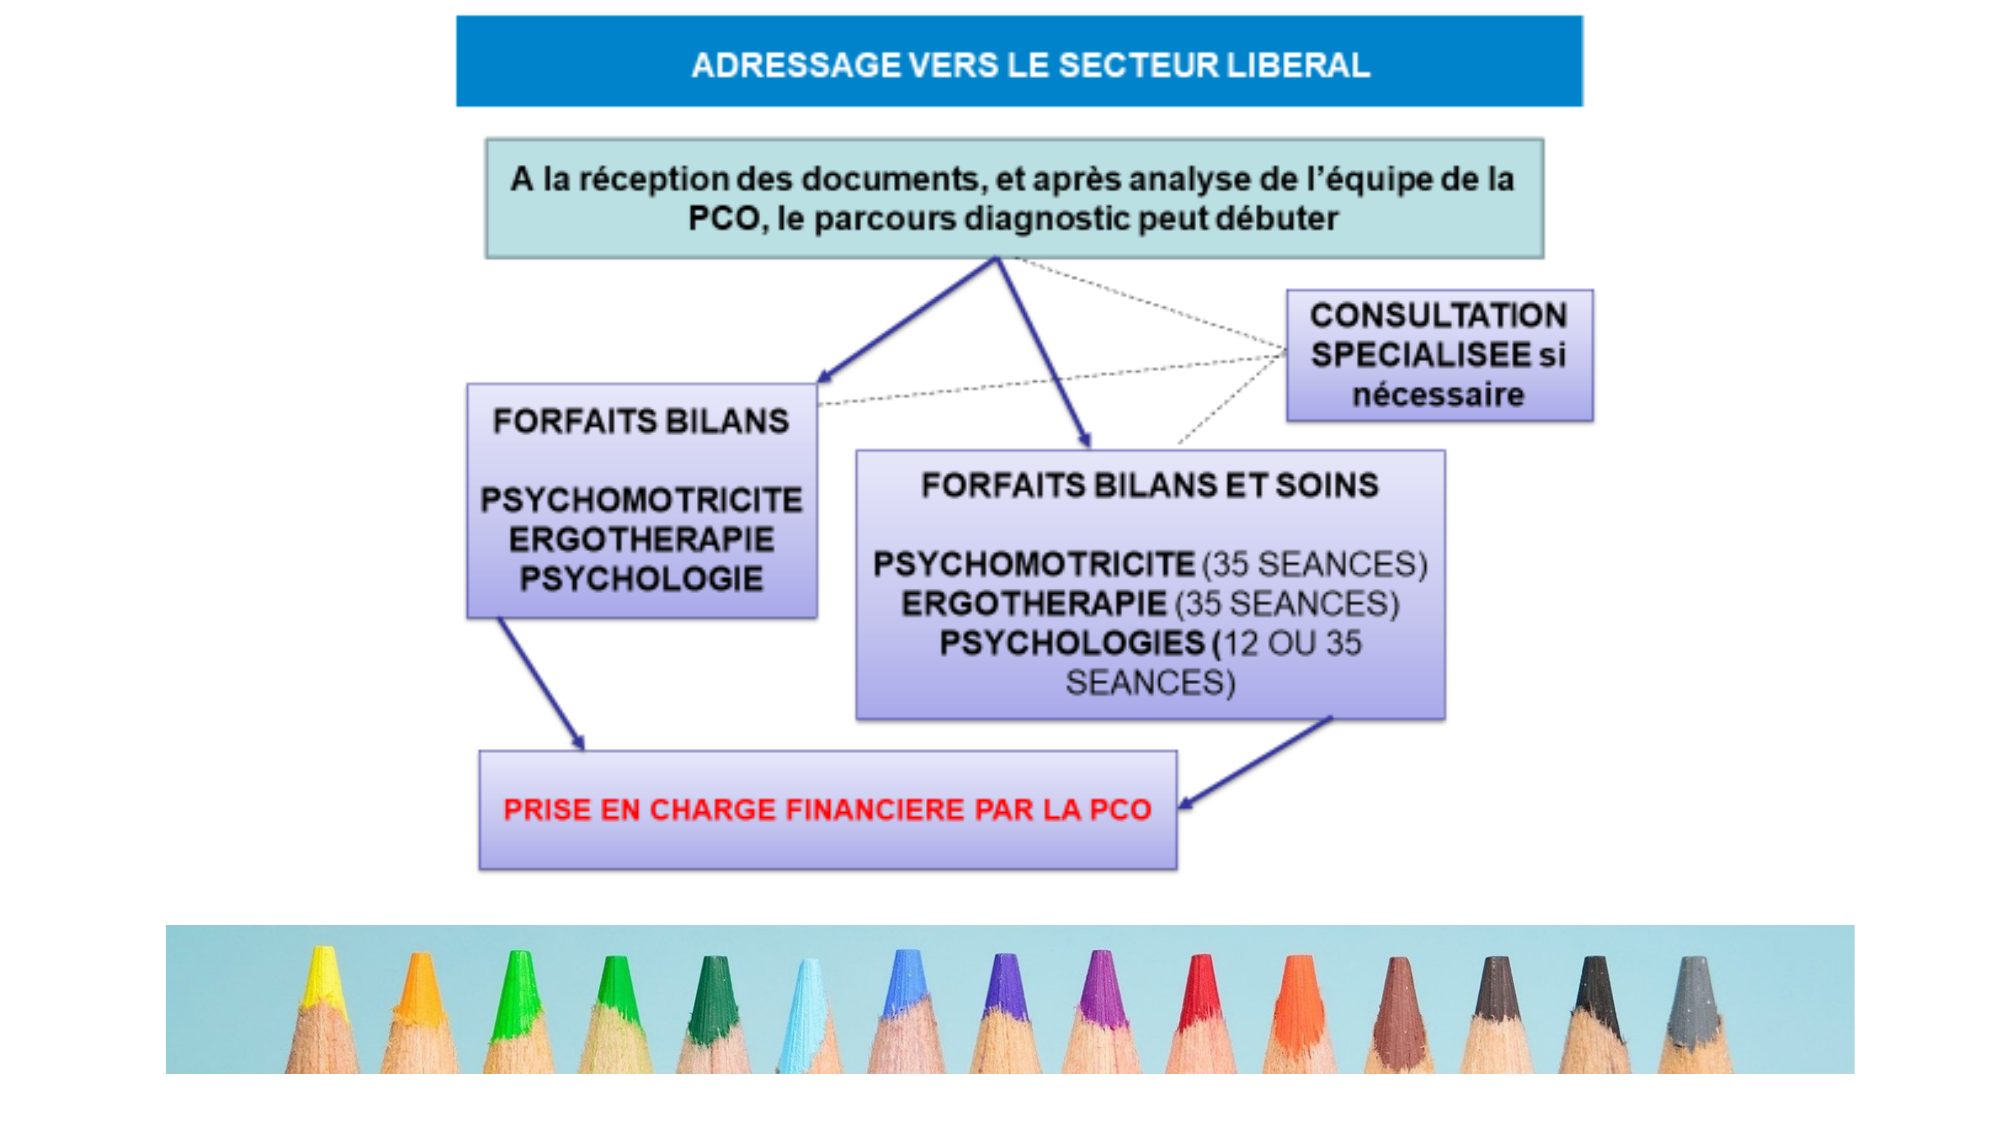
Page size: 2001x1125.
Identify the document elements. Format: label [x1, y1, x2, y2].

picture [435, 0, 1617, 886]
picture [165, 925, 1855, 1074]
